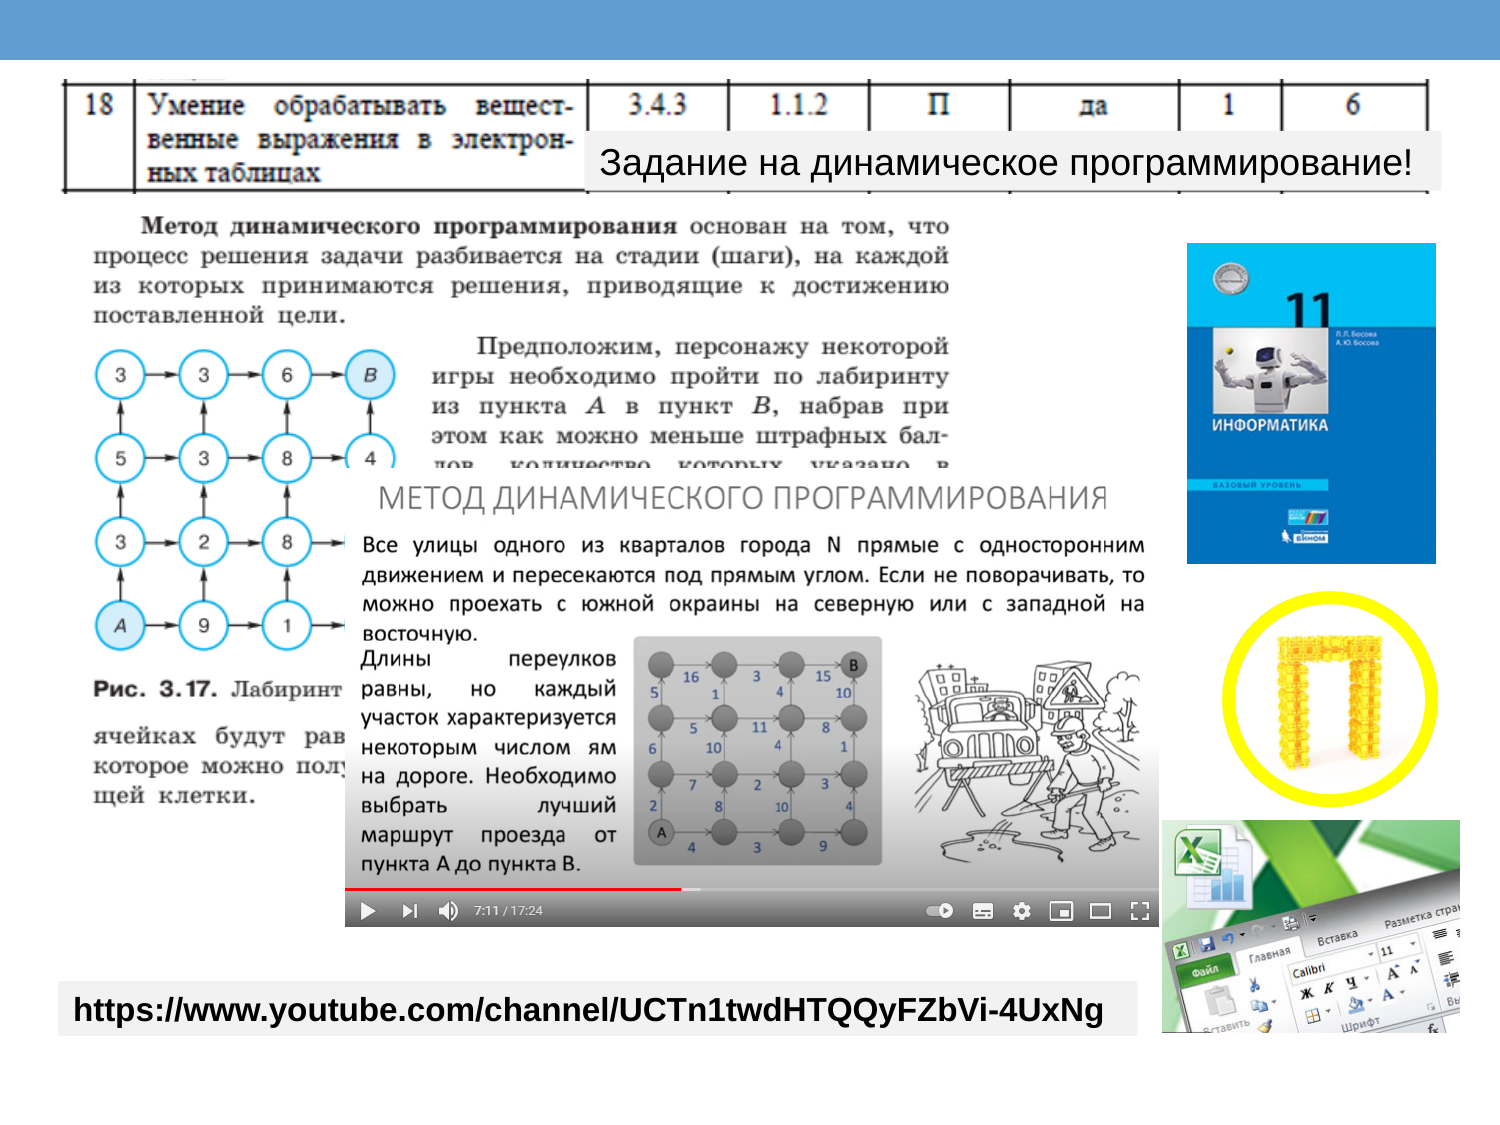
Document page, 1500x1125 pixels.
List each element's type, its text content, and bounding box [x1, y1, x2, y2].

text_box https://www.youtube.com/channel/UCTn1twdHTQQyFZbVi-4UxNg [58, 981, 1138, 1036]
picture [1213, 262, 1250, 295]
picture [1221, 590, 1440, 808]
picture [76, 201, 1160, 927]
picture [1161, 820, 1460, 1034]
picture [58, 78, 1436, 194]
picture [1186, 295, 1436, 564]
